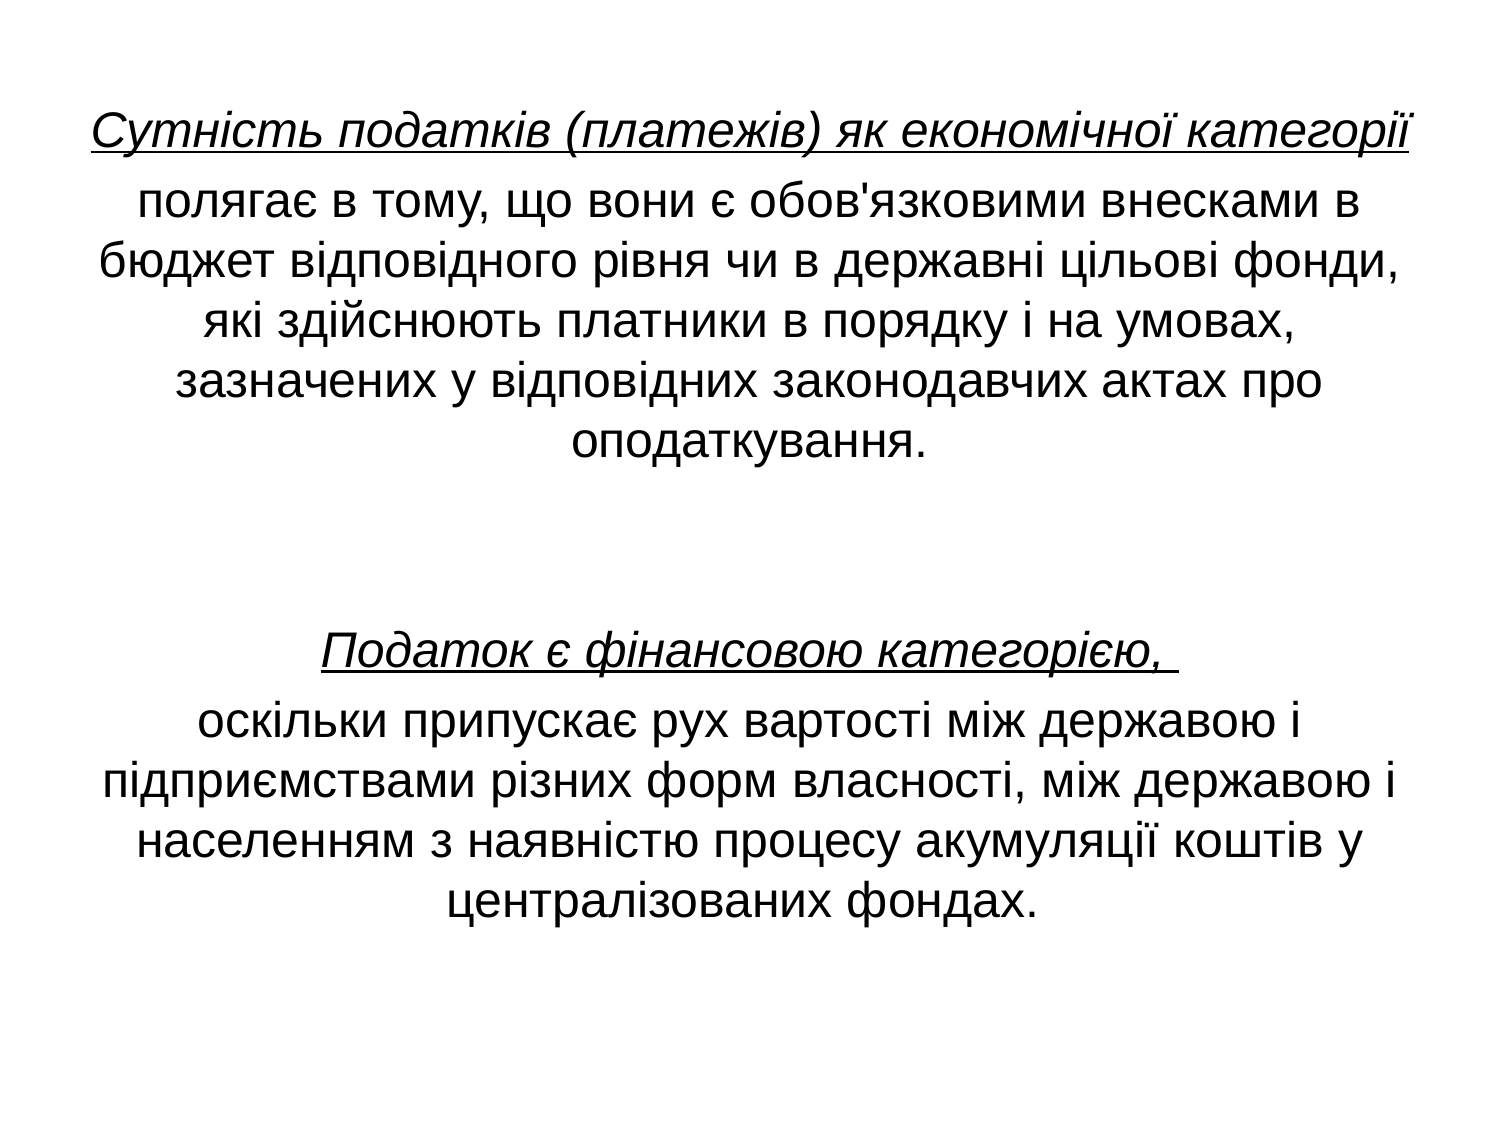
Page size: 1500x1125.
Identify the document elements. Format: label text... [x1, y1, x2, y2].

list Сутність податків (платежів) як економічної категорії полягає в тому, що вони є обов'язковими внесками в бюджет відповідного рівня чи в державні цільові фонди, які здійснюють платники в порядку і на умовах, зазначених у відповідних законодавчих актах про оподаткування. Податок є фінансовою категорією, оскільки припускає рух вартості між державою і підприємствами різних форм власності, між державою і населенням з наявністю процесу акумуляції коштів у централізованих фондах. [75, 90, 1425, 1005]
